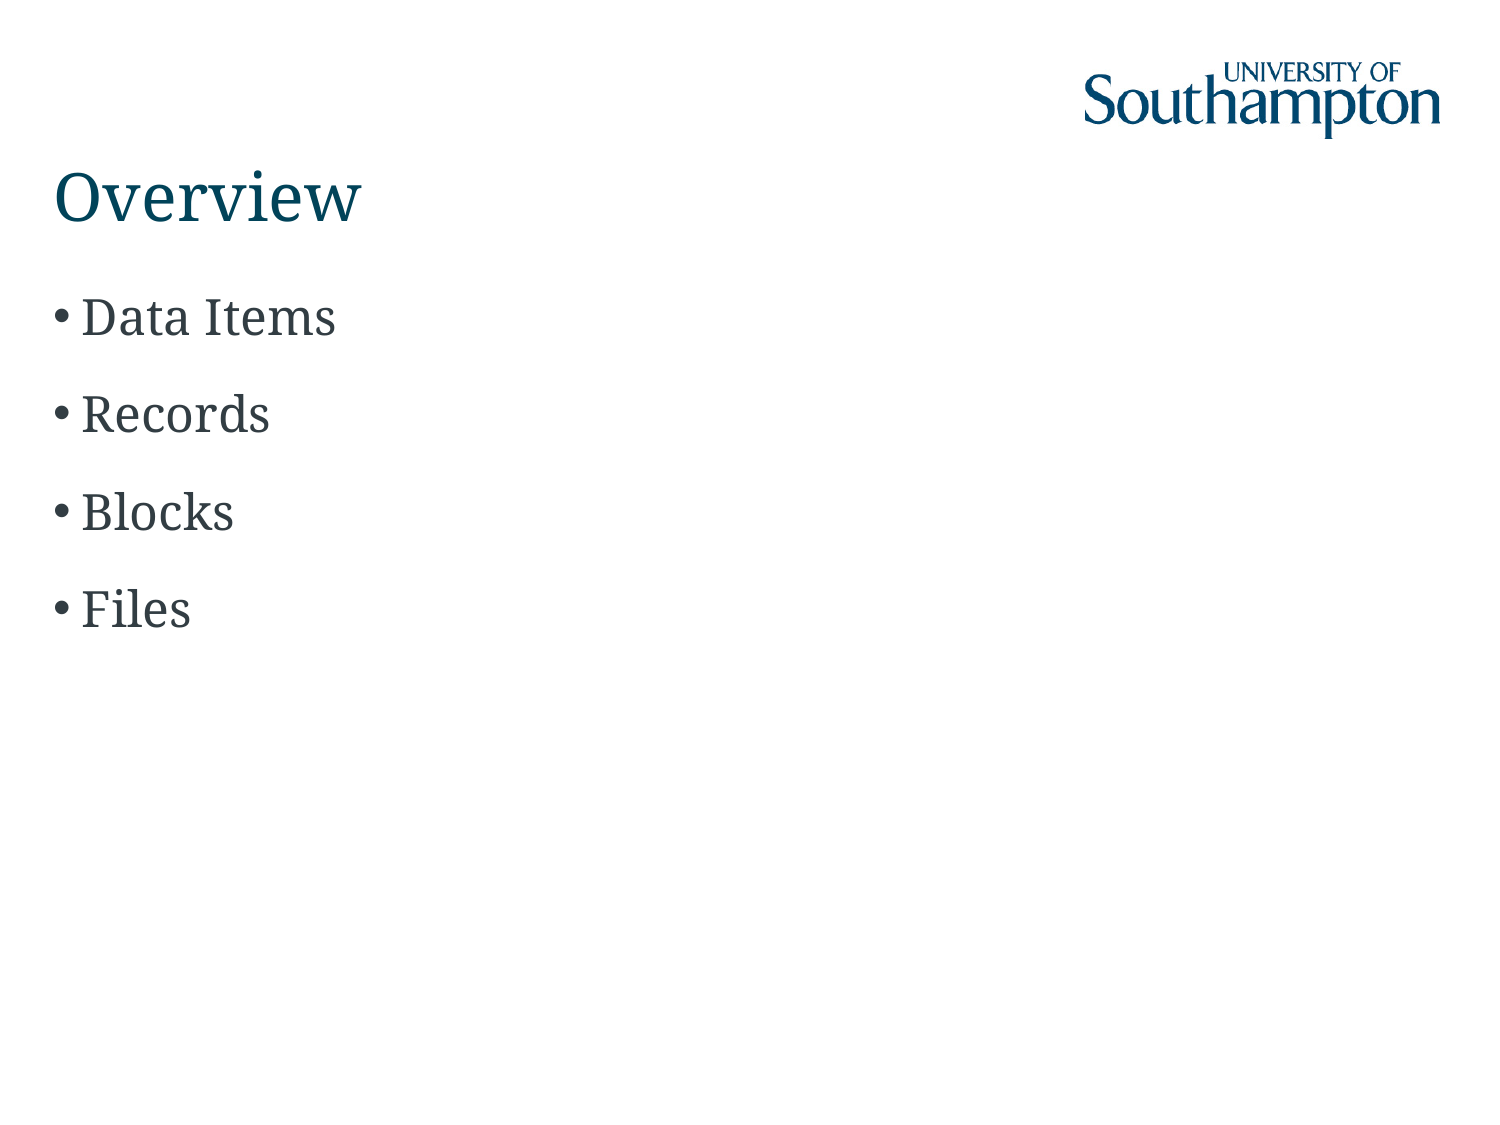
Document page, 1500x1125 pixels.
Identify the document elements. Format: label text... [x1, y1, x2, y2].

title Overview [52, 147, 1448, 255]
picture [1085, 62, 1440, 139]
list Data Items Records Blocks Files [52, 277, 1448, 1011]
